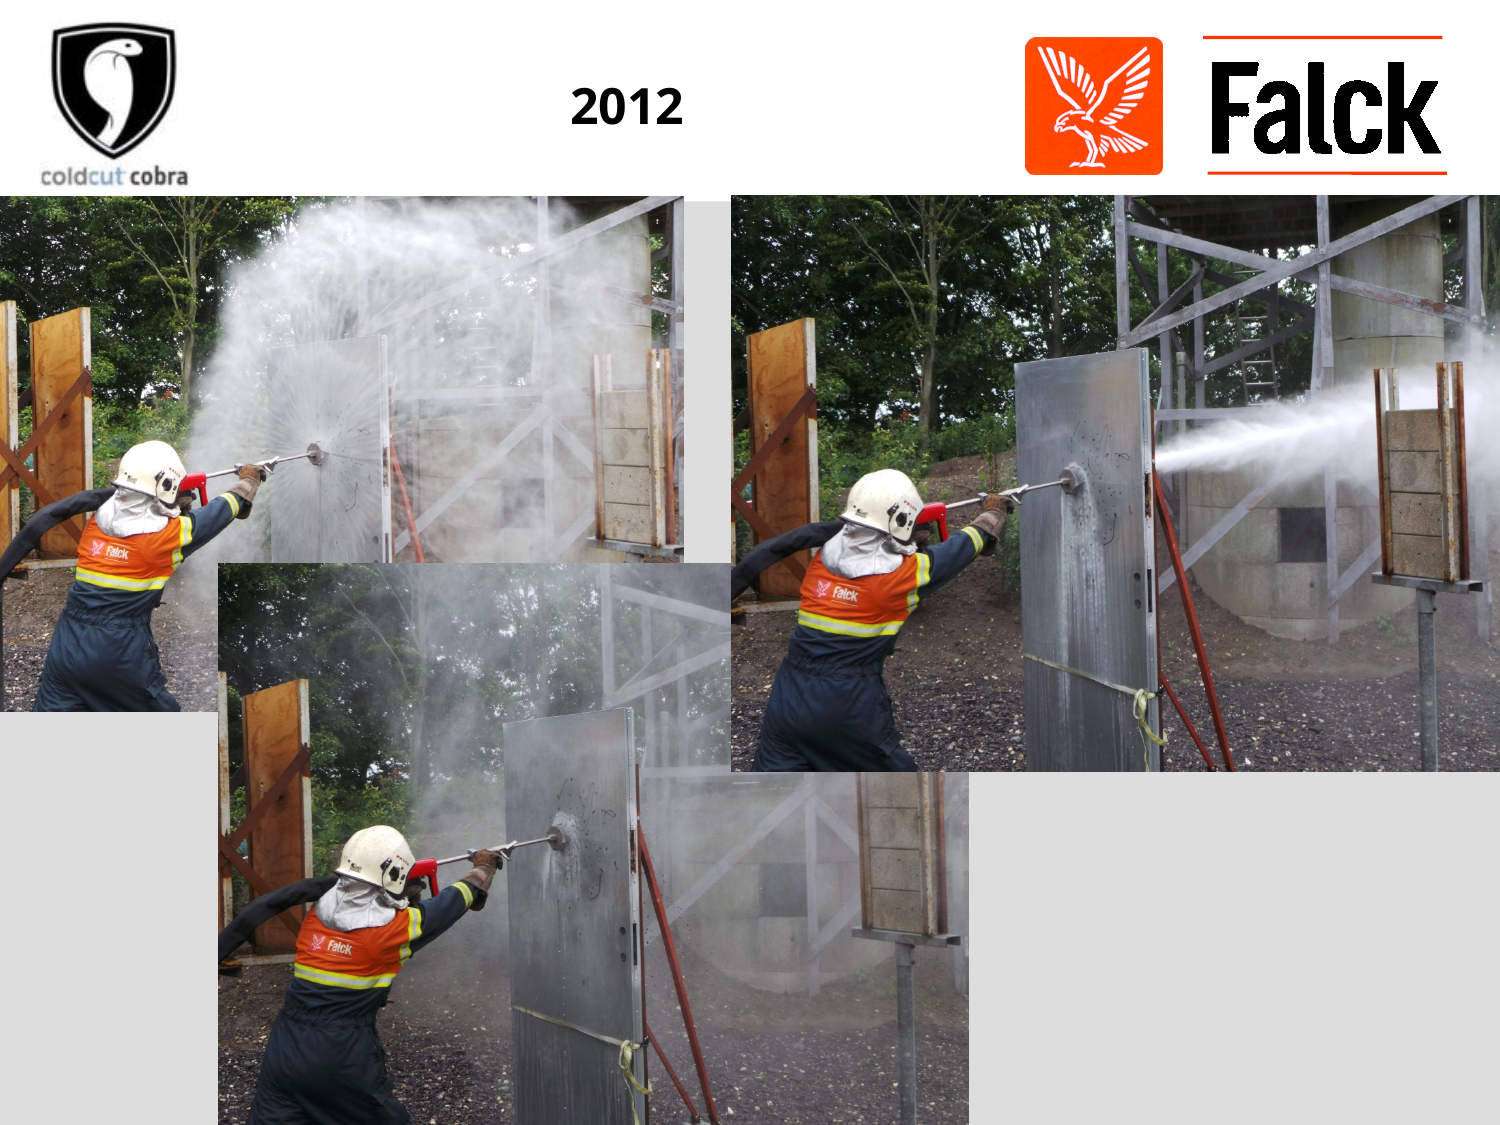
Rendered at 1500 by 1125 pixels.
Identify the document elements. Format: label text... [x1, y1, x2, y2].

title 2012 [229, 49, 1019, 143]
picture [0, 195, 1500, 1125]
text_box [1024, 37, 1448, 175]
picture [39, 20, 191, 190]
